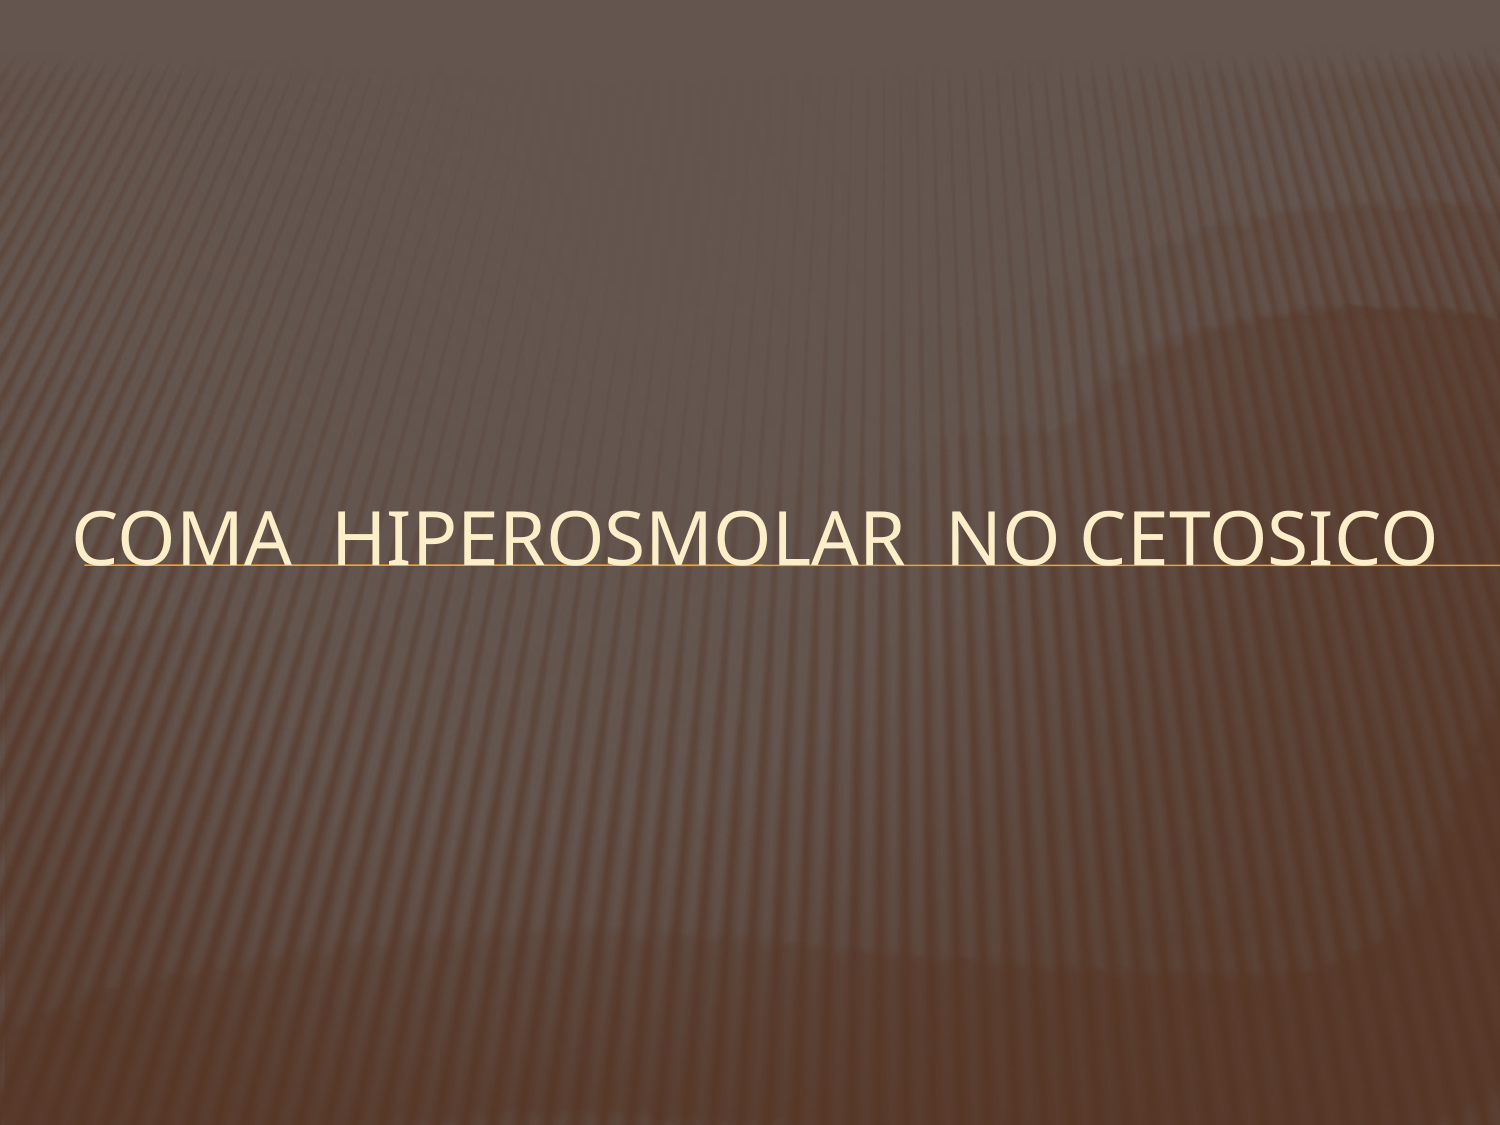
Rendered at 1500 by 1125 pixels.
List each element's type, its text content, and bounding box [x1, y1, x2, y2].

title COMA HIPEROSMOLAR NO CETOSICO [29, 483, 1455, 678]
